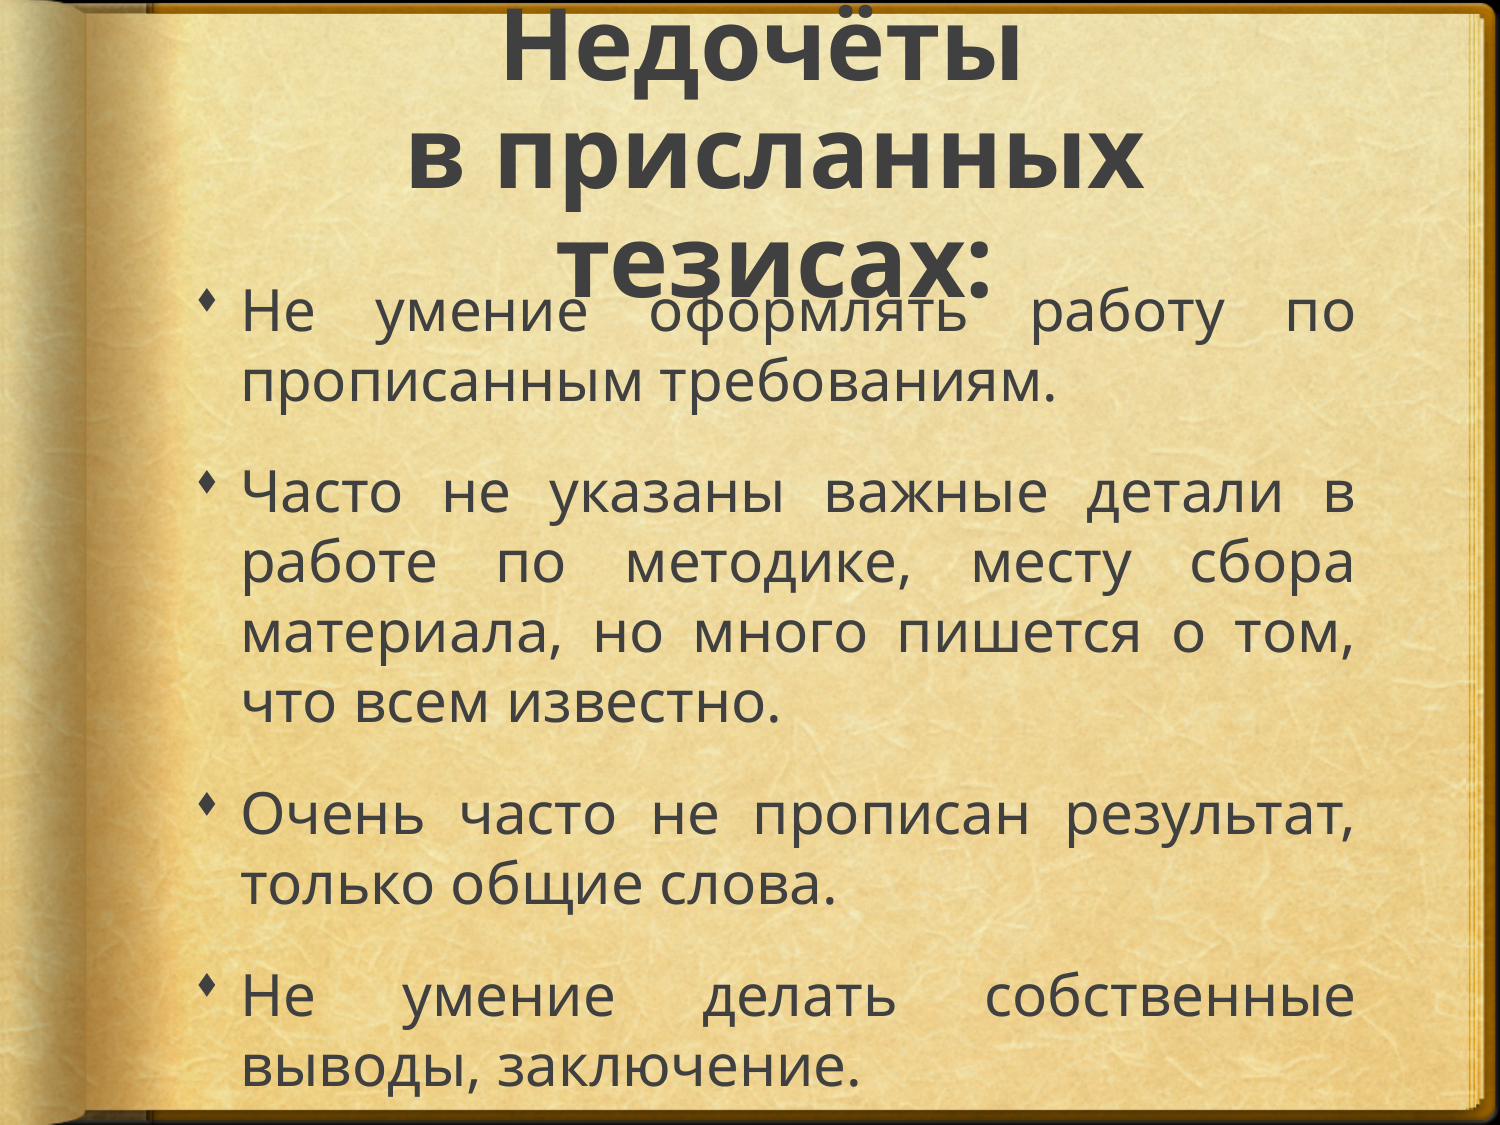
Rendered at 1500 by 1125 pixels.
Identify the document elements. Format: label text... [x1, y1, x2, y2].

list Не умение оформлять работу по прописанным требованиям. Часто не указаны важные детали в работе по методике, месту сбора материала, но много пишется о том, что всем известно. Очень часто не прописан результат, только общие слова. Не умение делать собственные выводы, заключение. [178, 265, 1372, 1037]
title Недочёты в присланных тезисах: [178, 45, 1372, 265]
picture [0, 0, 1500, 1125]
